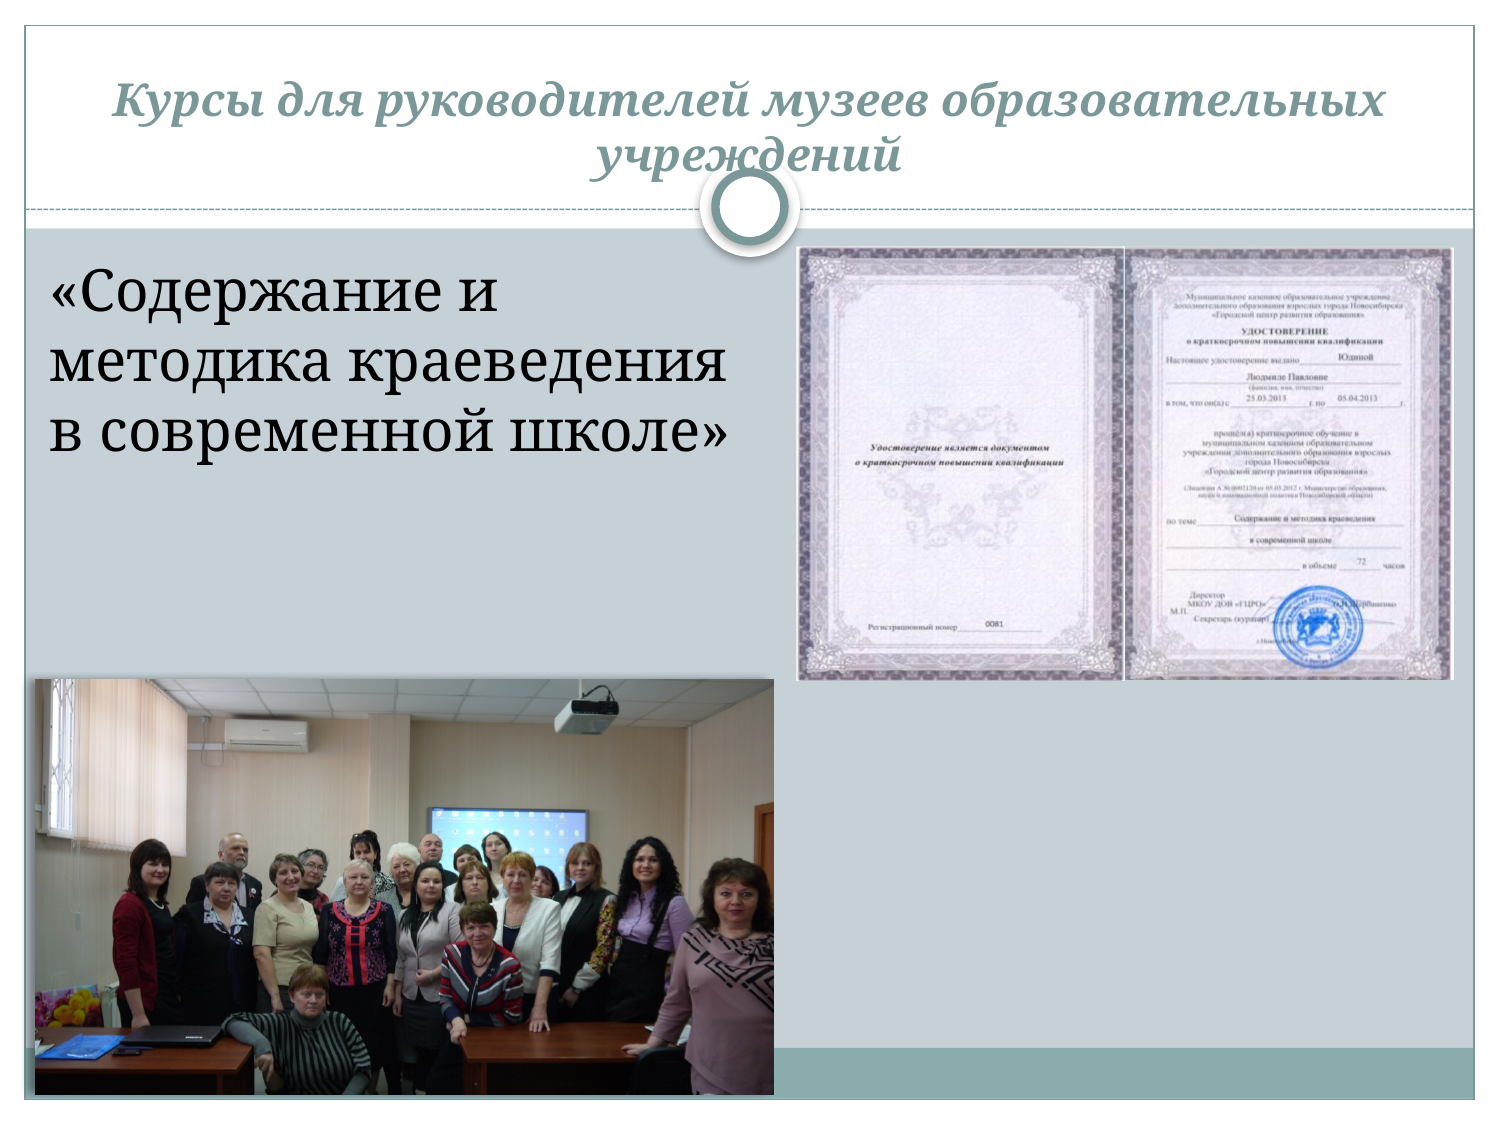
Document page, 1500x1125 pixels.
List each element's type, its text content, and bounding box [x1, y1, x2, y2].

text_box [796, 245, 1454, 681]
title Курсы для руководителей музеев образовательных учреждений [49, 63, 1450, 188]
picture [34, 679, 774, 1095]
text_box «Содержание и методика краеведения в современной школе» [35, 246, 786, 471]
